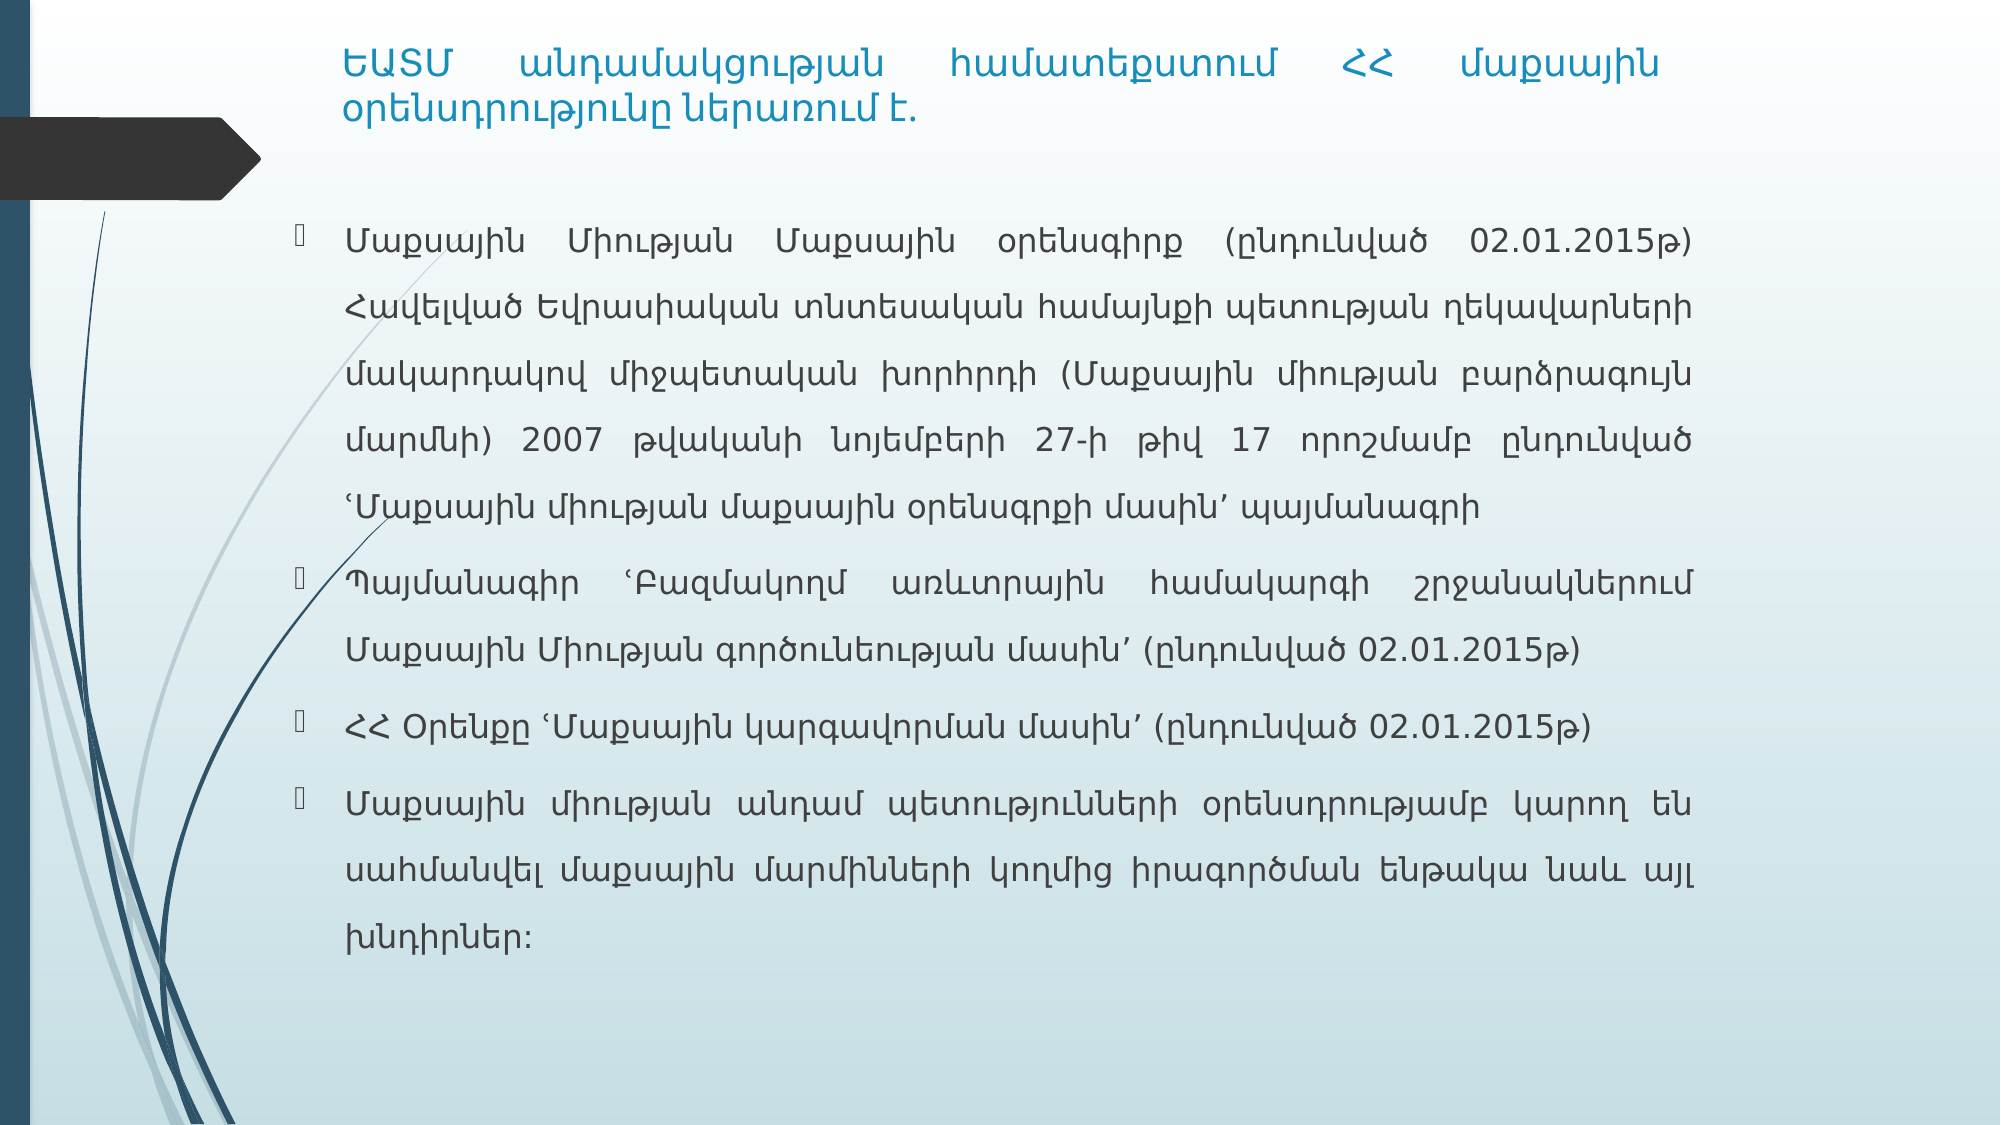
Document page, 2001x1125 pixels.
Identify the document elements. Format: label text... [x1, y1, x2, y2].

list Մաքսային Միության Մաքսային օրենսգիրք (ընդունված 02.01.2015թ) Հավելված Եվրասիական տնտեսական համայնքի պետության ղեկավարների մակարդակով միջպետական խորհրդի (Մաքսային միության բարձրագույն մարմնի) 2007 թվականի նոյեմբերի 27-ի թիվ 17 որոշմամբ ընդունված ՙՄաքսային միության մաքսային օրենսգրքի մասին՚ պայմանագրի Պայմանագիր ՙԲազմակողմ առևտրային համակարգի շրջանակներում Մաքսային Միության գործունեության մասին՚ (ընդունված 02.01.2015թ) ՀՀ Օրենքը ՙՄաքսային կարգավորման մասին՚ (ընդունված 02.01.2015թ) Մաքսային միության անդամ պետությունների օրենսդրությամբ կարող են սահմանվել մաքսային մարմինների կողմից իրագործման ենթակա նաև այլ խնդիրներ: [279, 184, 1709, 1035]
title ԵԱՏՄ անդամակցության համատեքստում ՀՀ մաքսային օրենսդրությունը ներառում է. [326, 30, 1677, 138]
